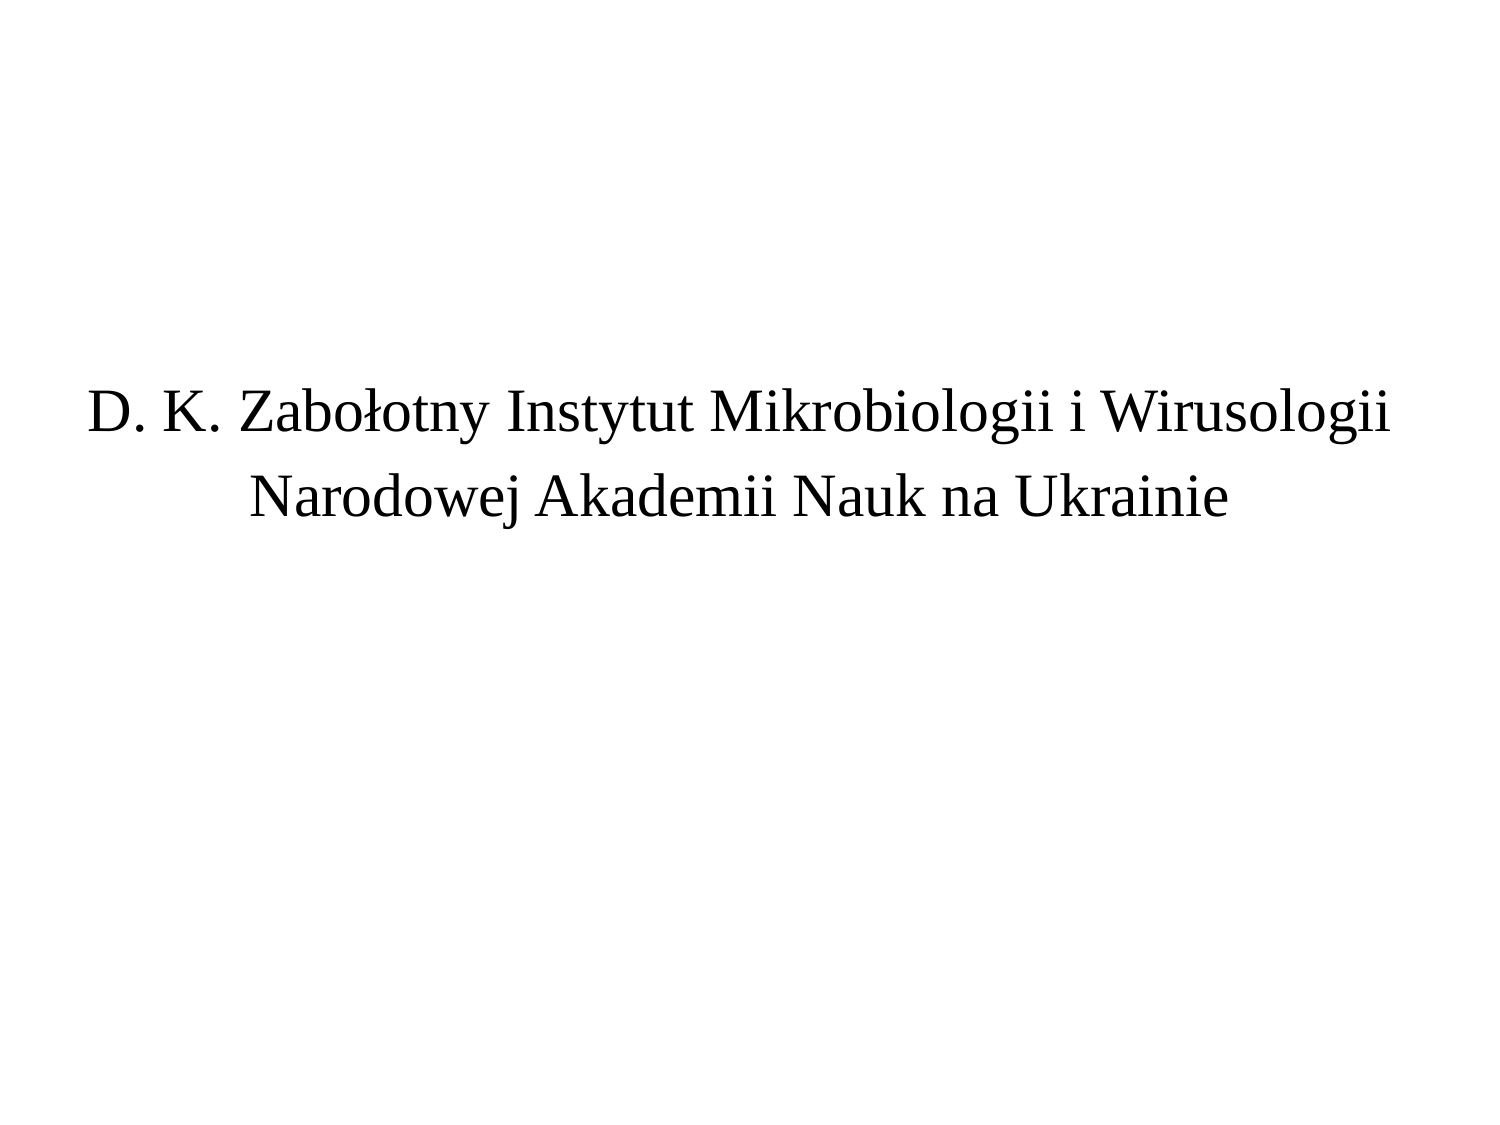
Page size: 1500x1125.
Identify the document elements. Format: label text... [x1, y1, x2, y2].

title D. K. Zabołotny Instytut Mikrobiologii i Wirusologii Narodowej Akademii Nauk na Ukrainie [64, 349, 1415, 538]
